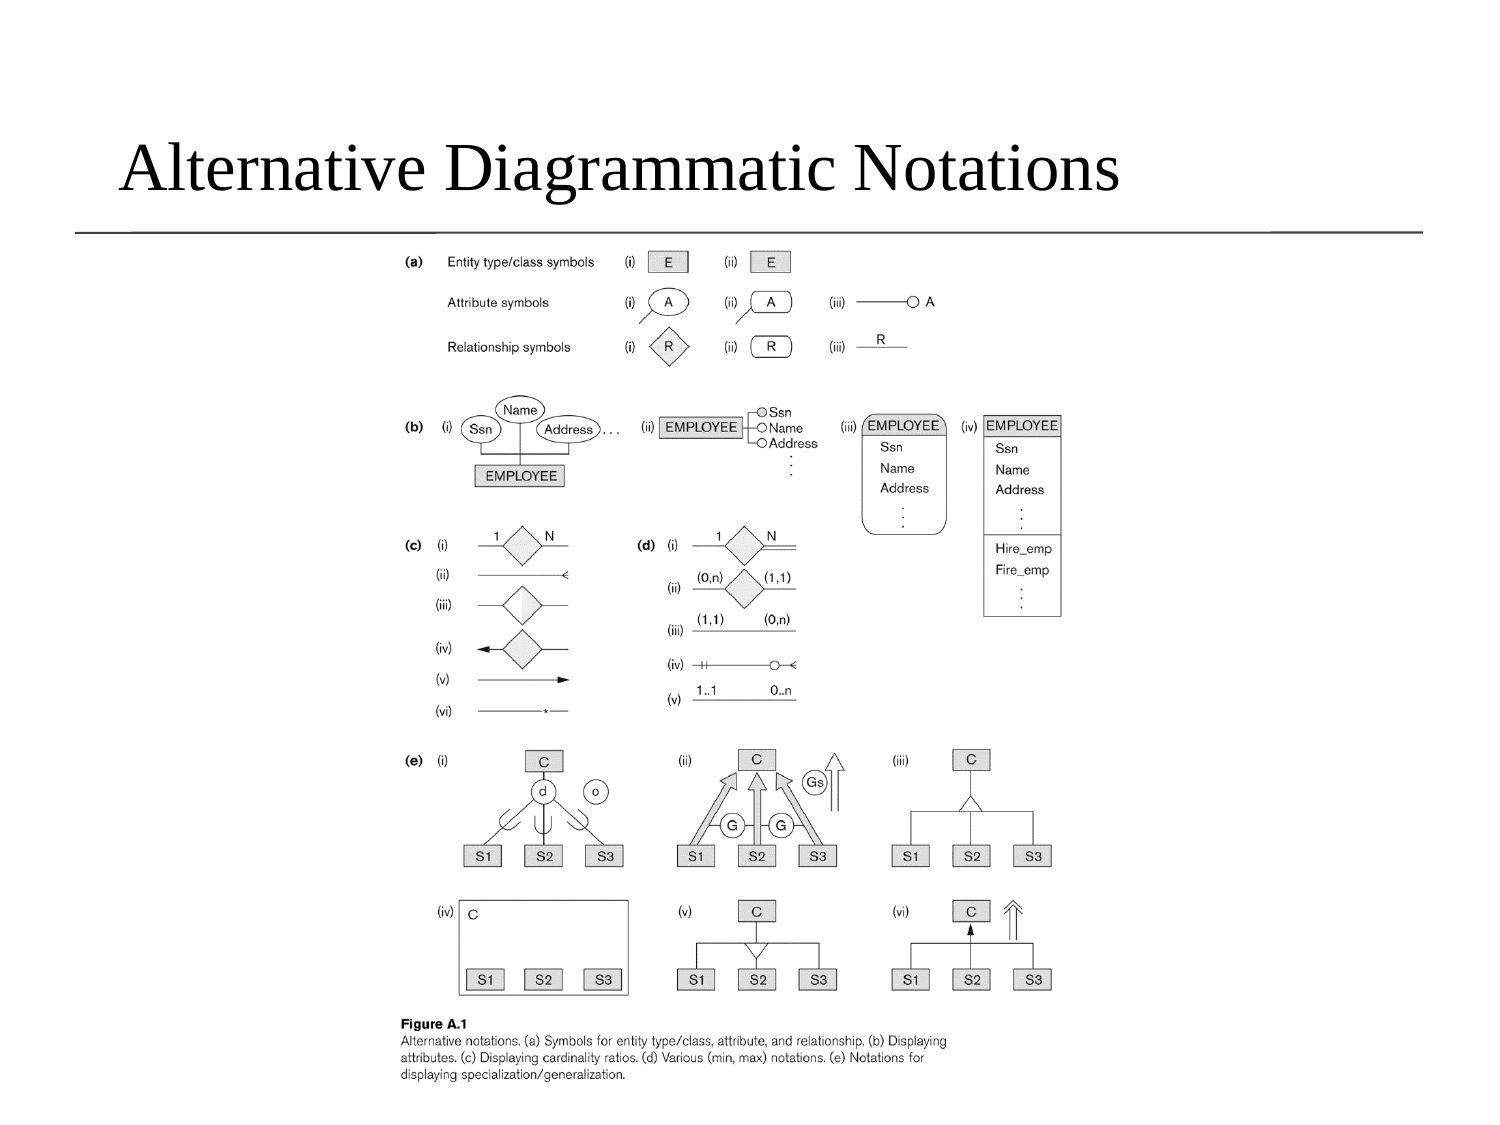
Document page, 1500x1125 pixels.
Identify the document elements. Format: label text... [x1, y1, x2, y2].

title Alternative Diagrammatic Notations [103, 59, 1397, 278]
picture [399, 249, 1063, 1084]
